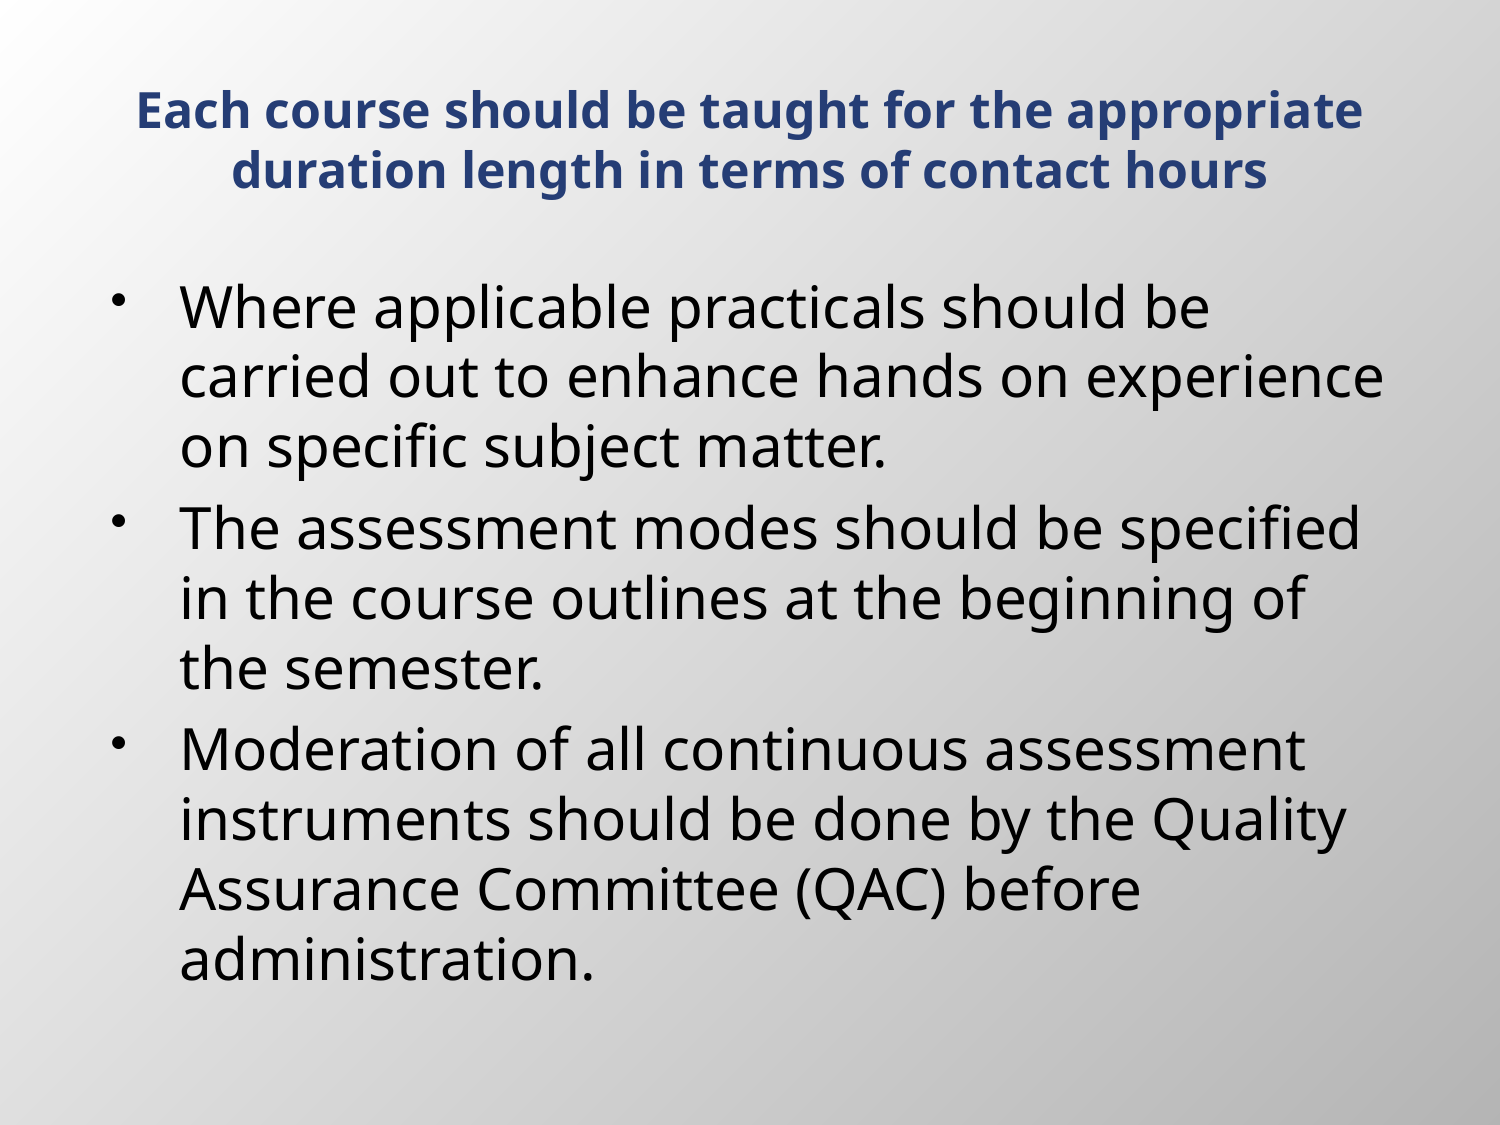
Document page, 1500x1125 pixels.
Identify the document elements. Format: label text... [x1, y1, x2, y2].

list Where applicable practicals should be carried out to enhance hands on experience on specific subject matter. The assessment modes should be specified in the course outlines at the beginning of the semester. Moderation of all continuous assessment instruments should be done by the Quality Assurance Committee (QAC) before administration. [75, 262, 1425, 1035]
title Each course should be taught for the appropriate duration length in terms of contact hours [75, 45, 1425, 233]
